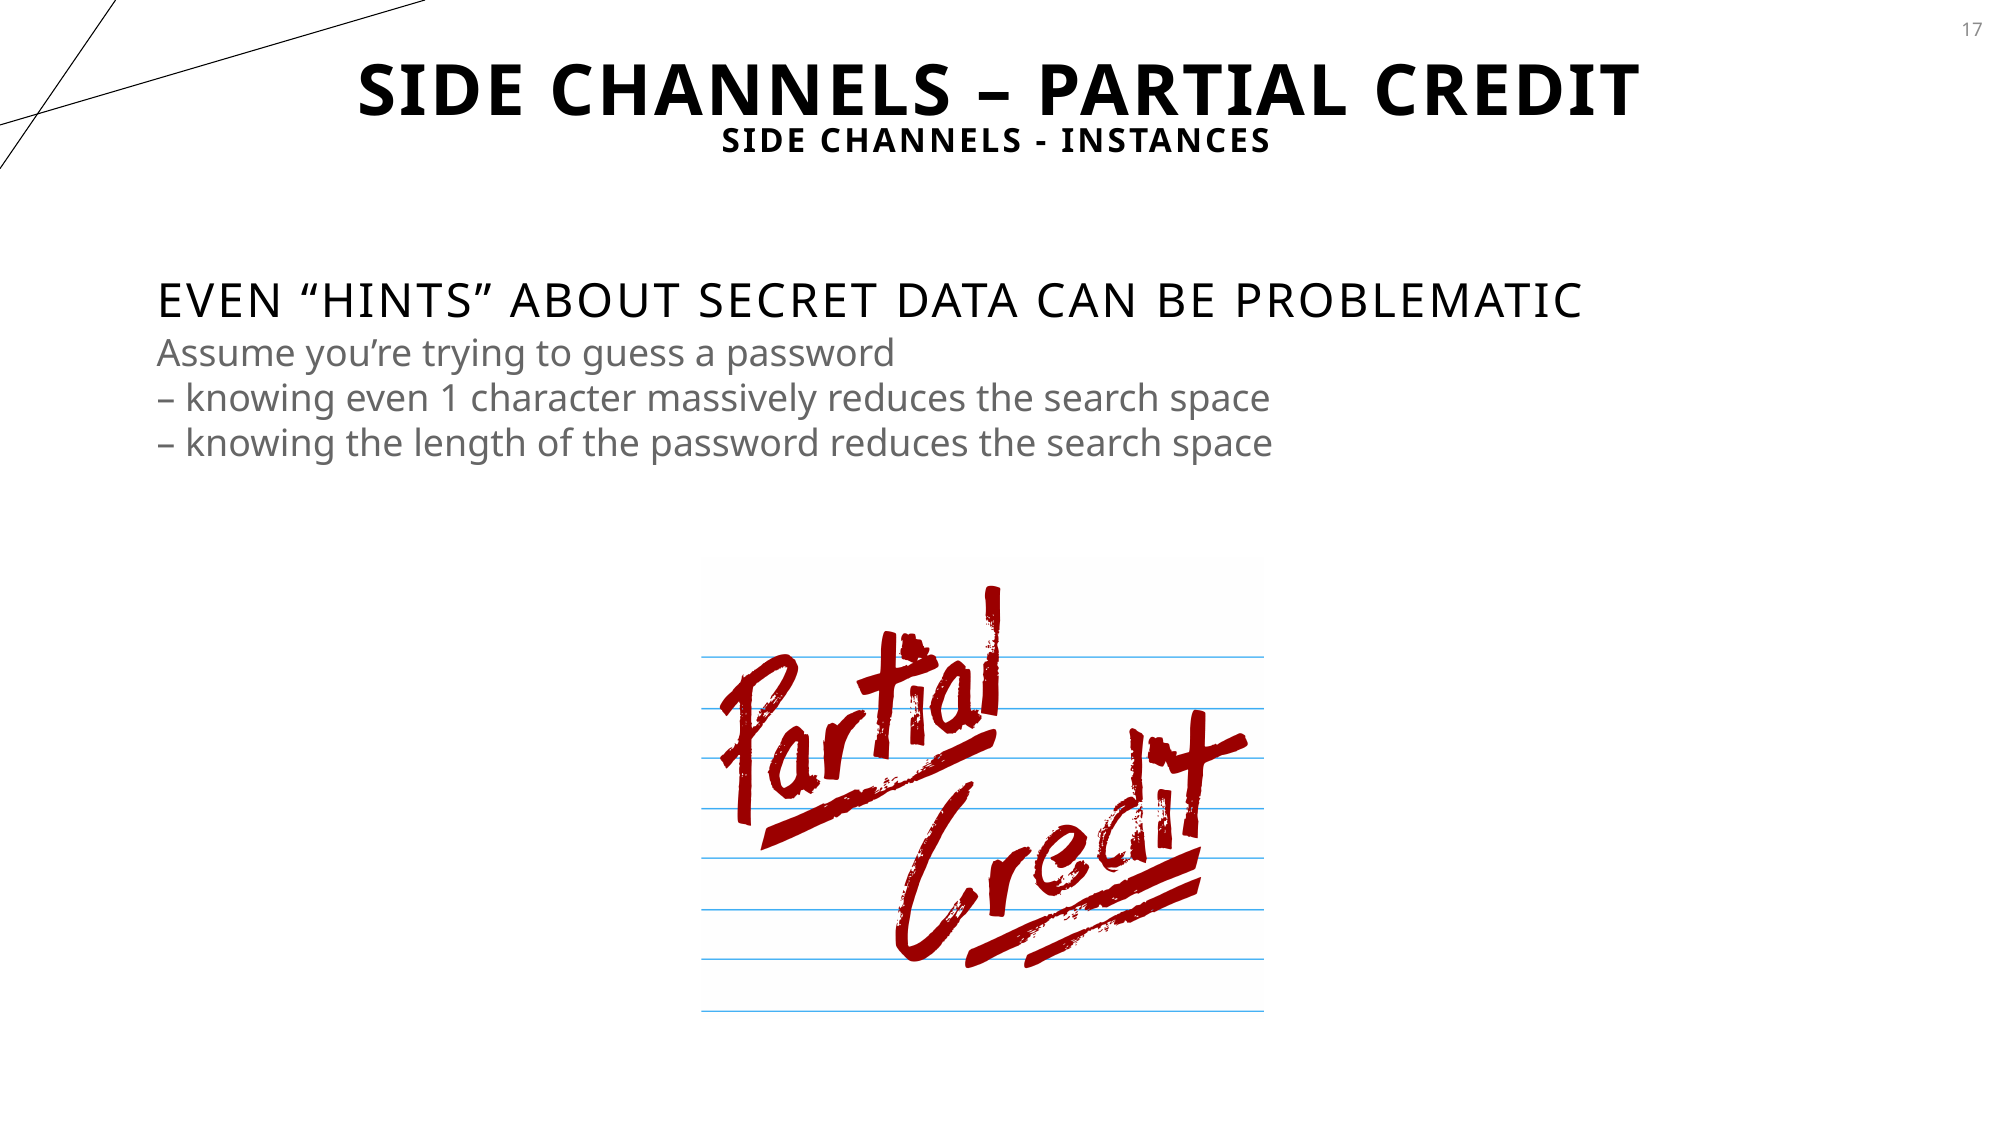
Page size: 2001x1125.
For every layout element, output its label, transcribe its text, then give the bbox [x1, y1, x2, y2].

text_box Side Channels - Instances [0, 33, 1995, 251]
picture [701, 557, 1264, 1019]
text_box Assume you’re trying to guess a password – knowing even 1 character massively reduces the search space – knowing the length of the password reduces the search space [141, 321, 1548, 471]
title Side Channels – Partial Credit [1, 0, 1999, 202]
text_box Even “Hints” about secret data can be problematic [141, 268, 1759, 335]
